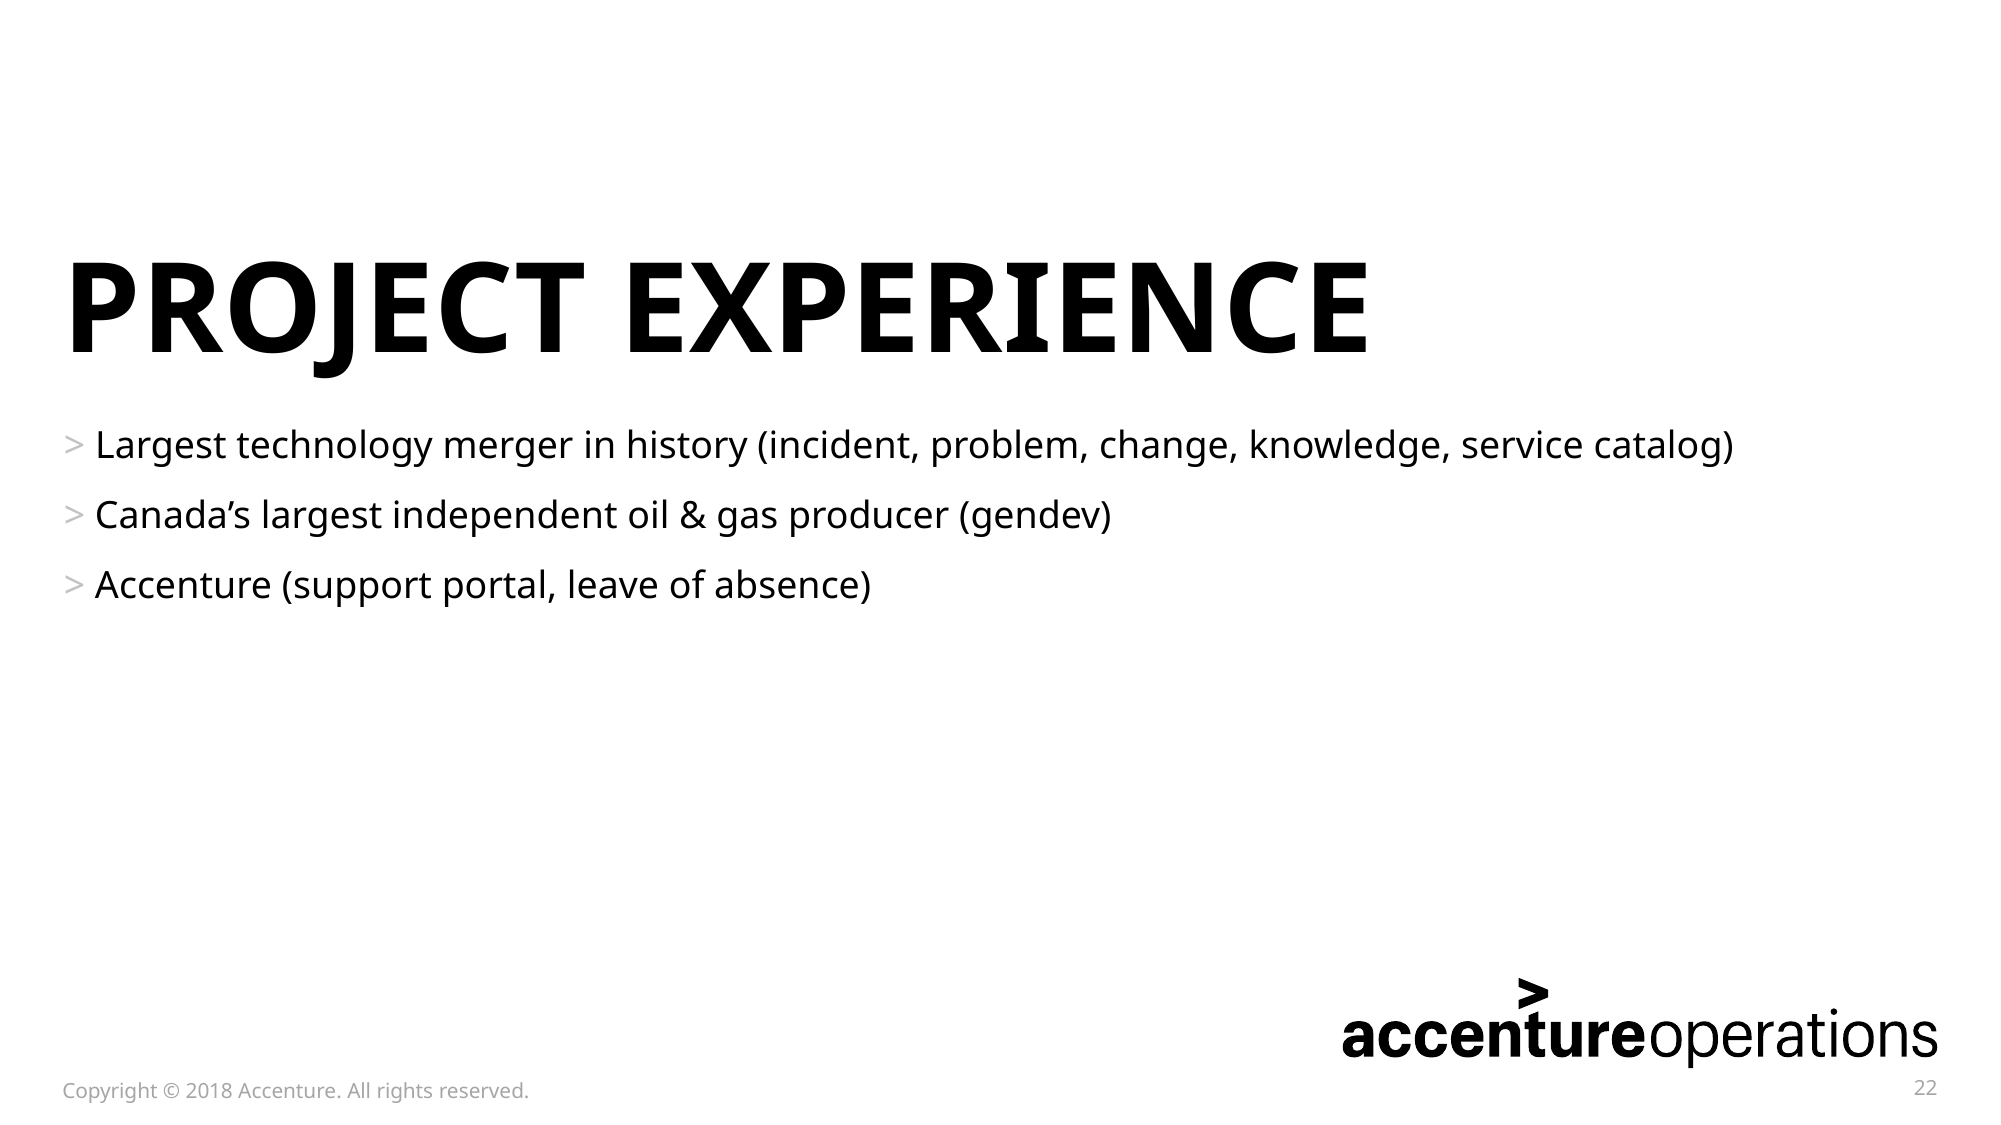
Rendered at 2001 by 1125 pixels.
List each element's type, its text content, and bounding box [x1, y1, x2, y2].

list > Largest technology merger in history (incident, problem, change, knowledge, service catalog) > Canada’s largest independent oil & gas producer (gendev) > Accenture (support portal, leave of absence) [54, 406, 1938, 944]
footer Copyright © 2018 Accenture. All rights reserved. [62, 1069, 1000, 1104]
list PROJECT EXPERIENCE [53, 235, 1945, 368]
slide_number 22 [1887, 1070, 1938, 1104]
picture [1342, 977, 1938, 1070]
